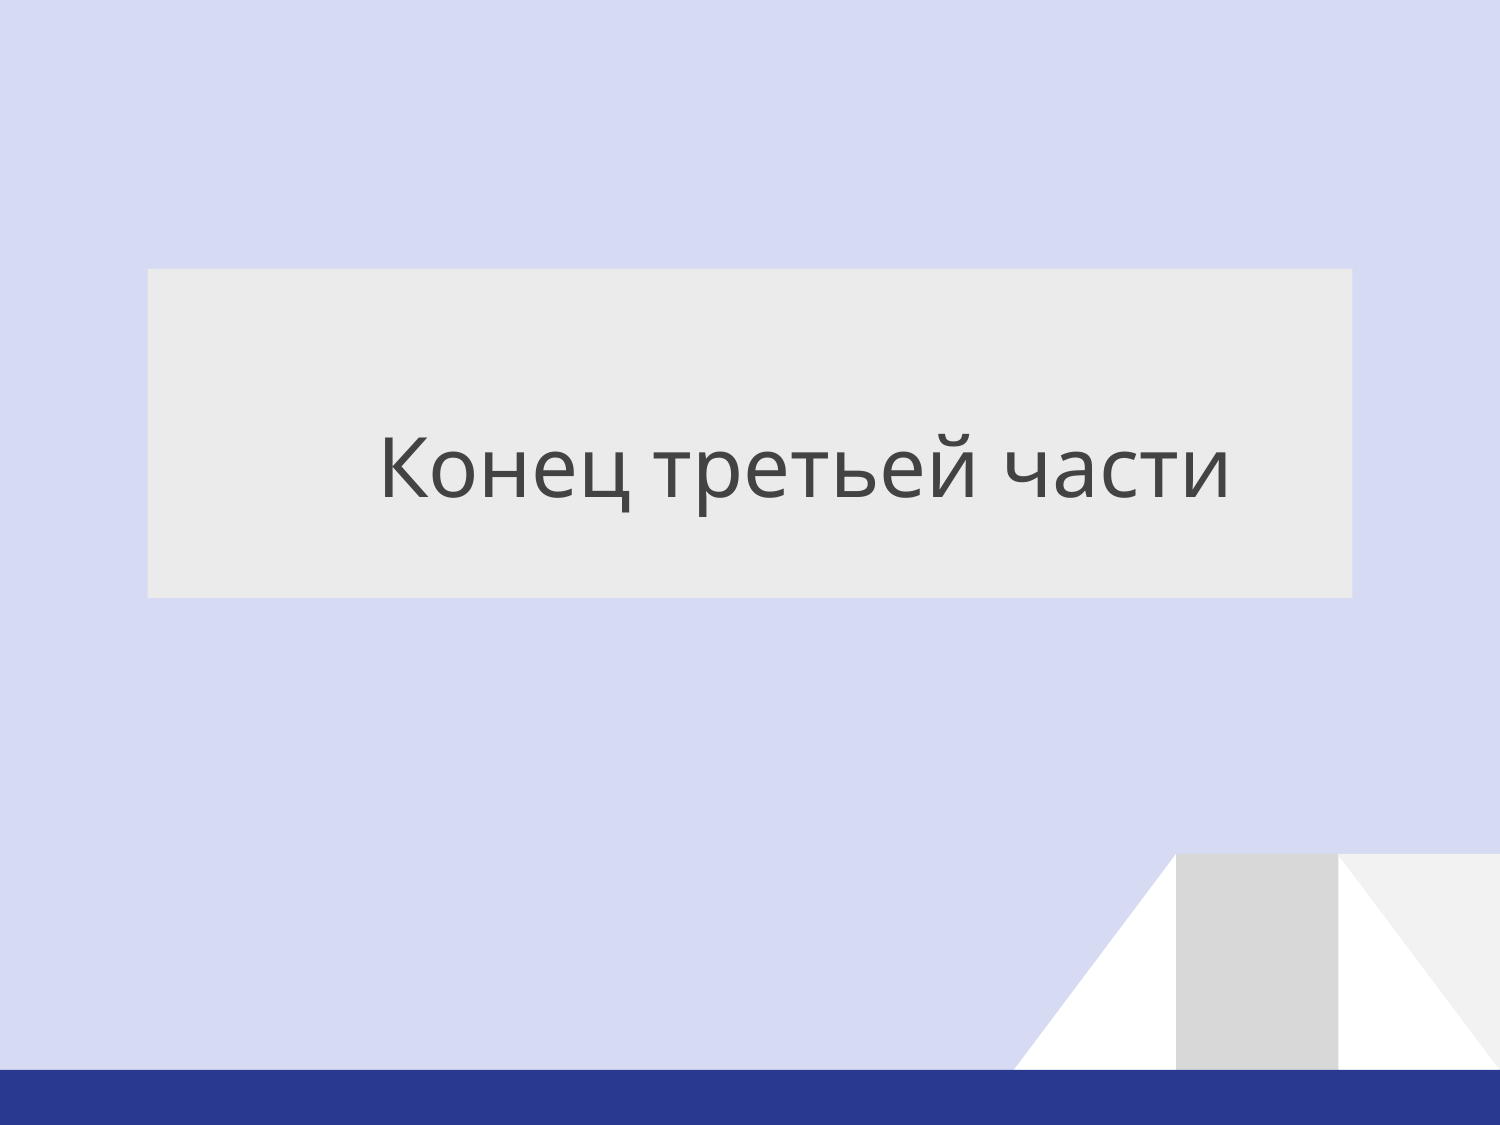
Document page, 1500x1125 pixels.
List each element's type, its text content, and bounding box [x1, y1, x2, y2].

list Конец третьей части [147, 268, 1353, 598]
